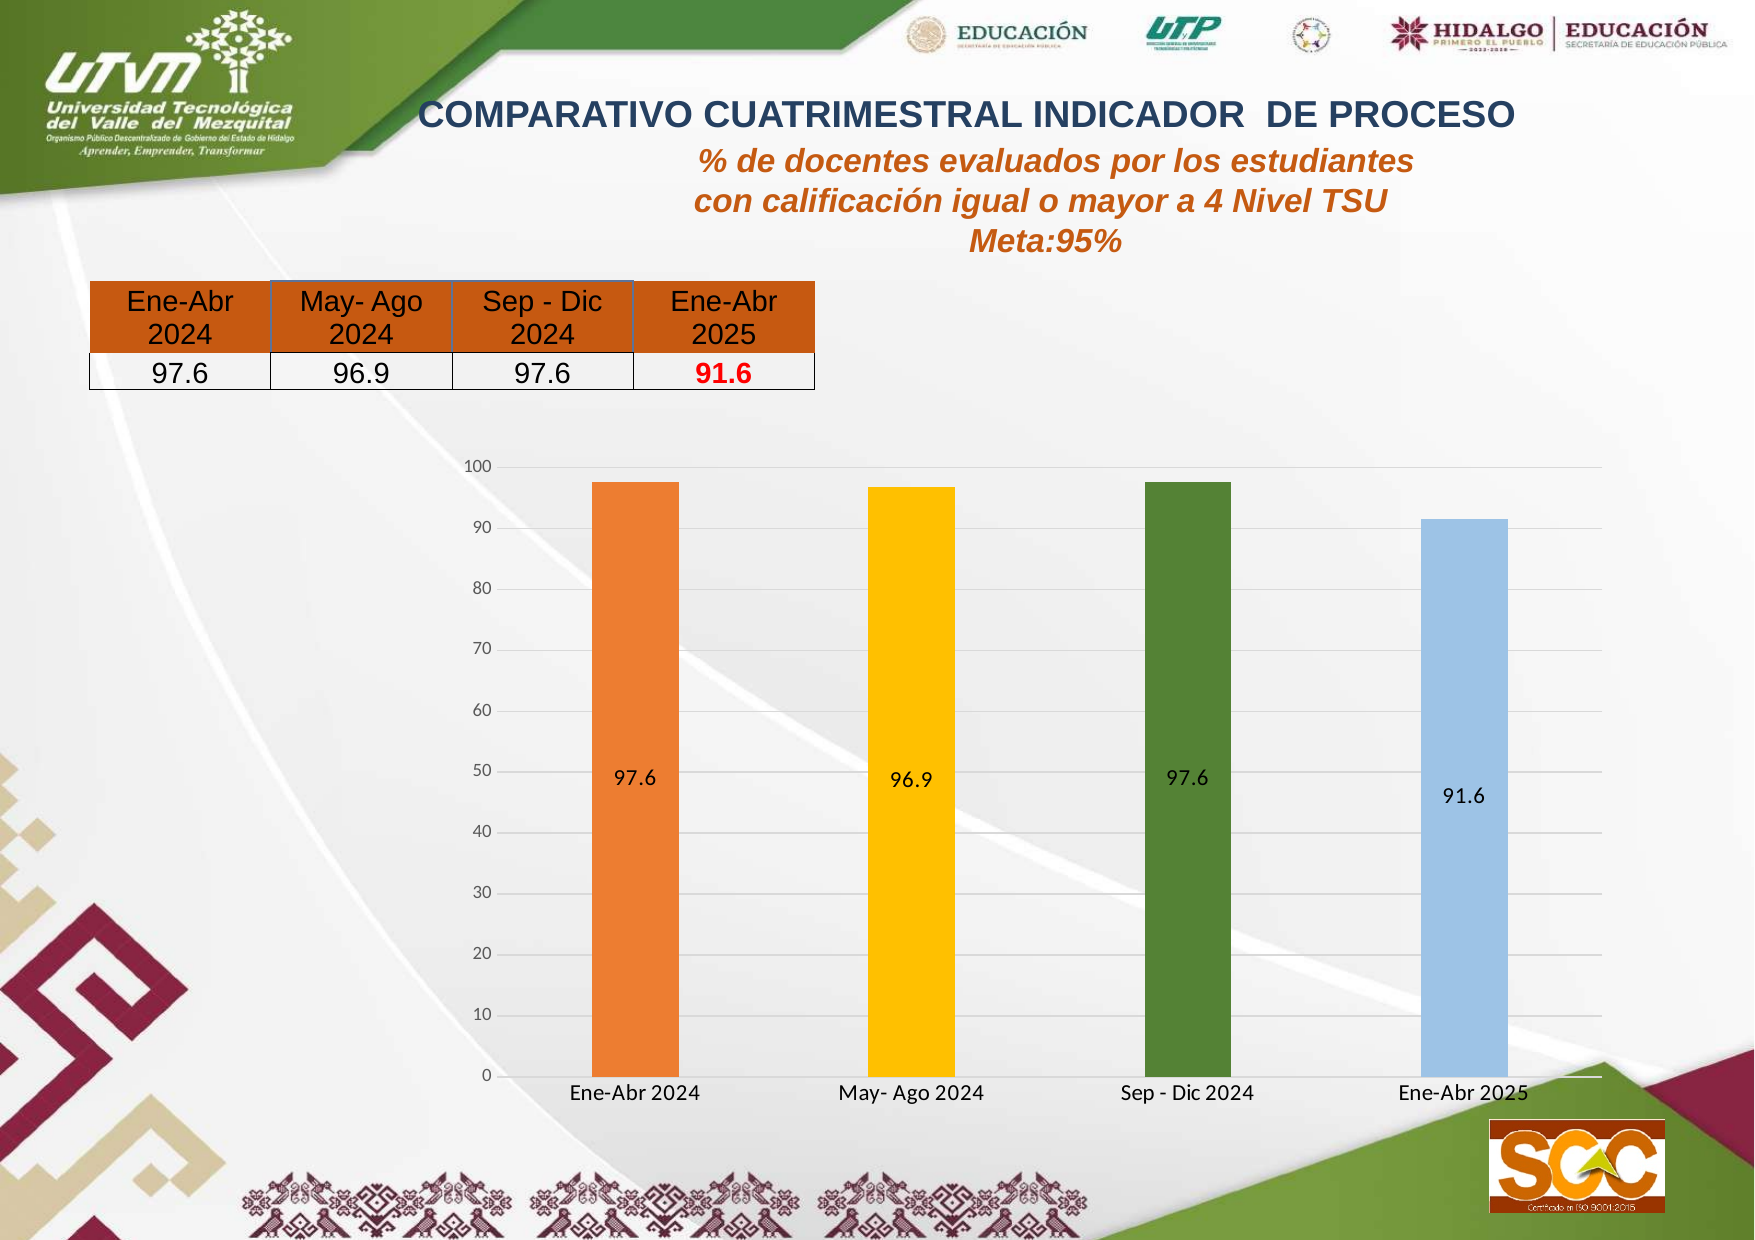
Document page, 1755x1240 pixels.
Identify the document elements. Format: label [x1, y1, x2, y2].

chart [439, 444, 1627, 1120]
picture [0, 0, 1755, 1240]
